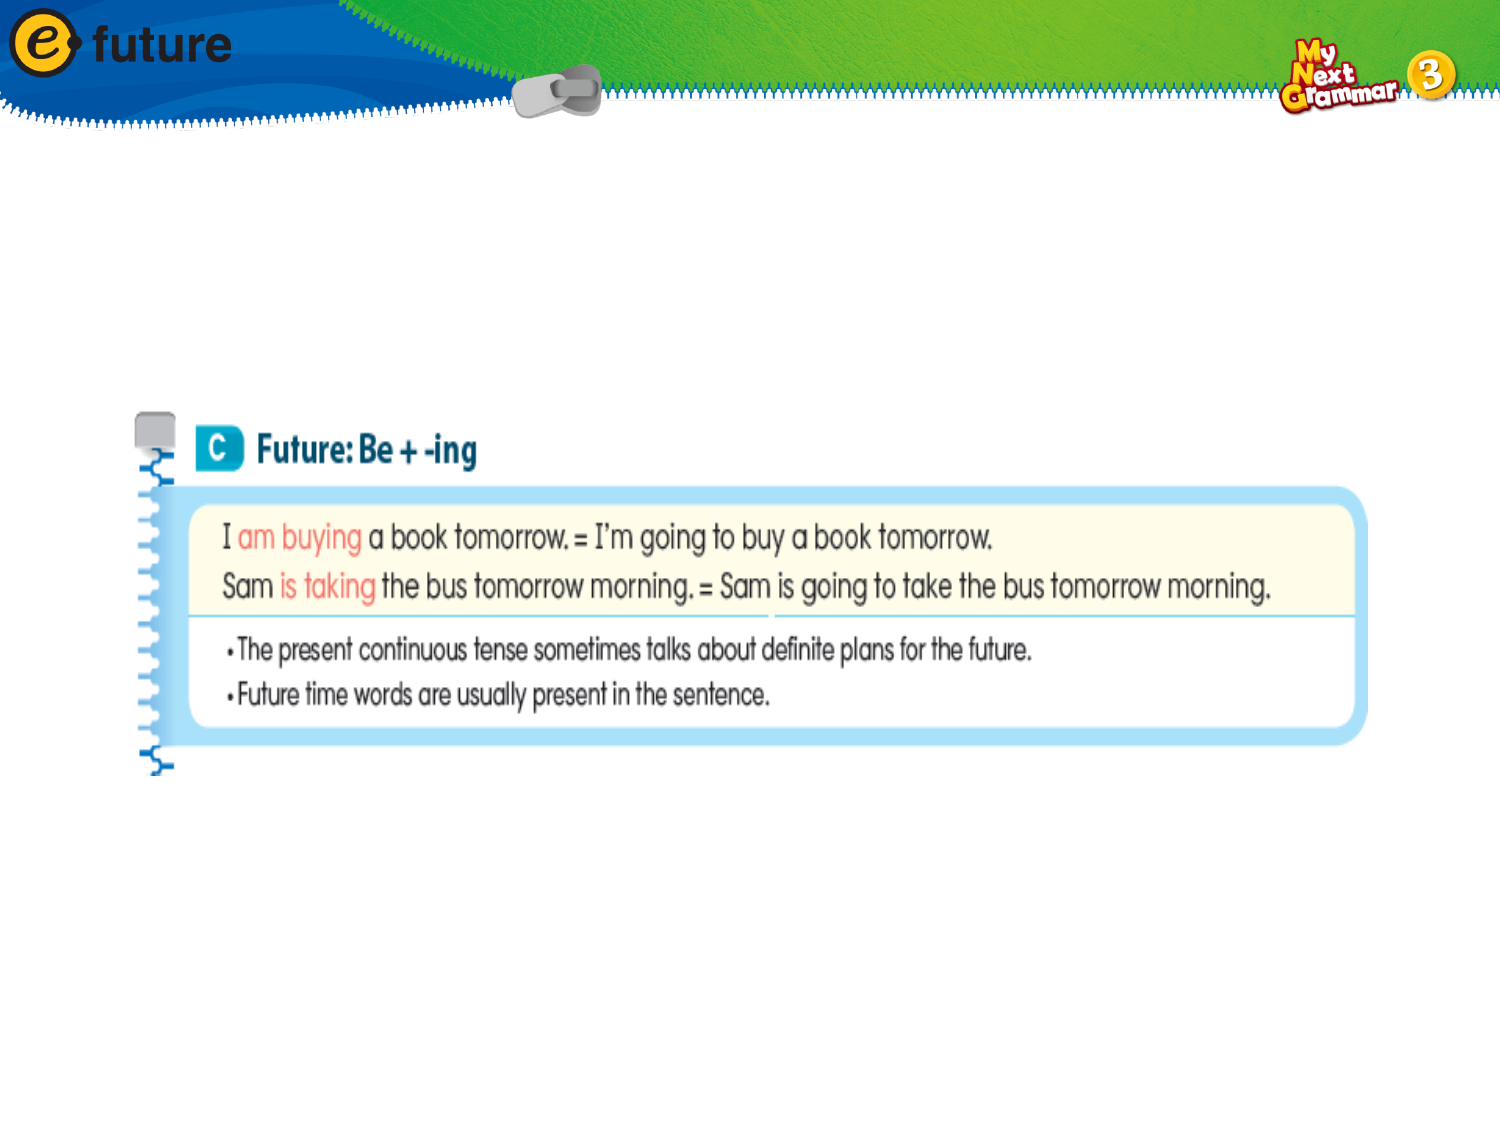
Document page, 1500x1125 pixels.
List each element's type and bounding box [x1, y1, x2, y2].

picture [0, 0, 1500, 134]
picture [132, 408, 1368, 776]
